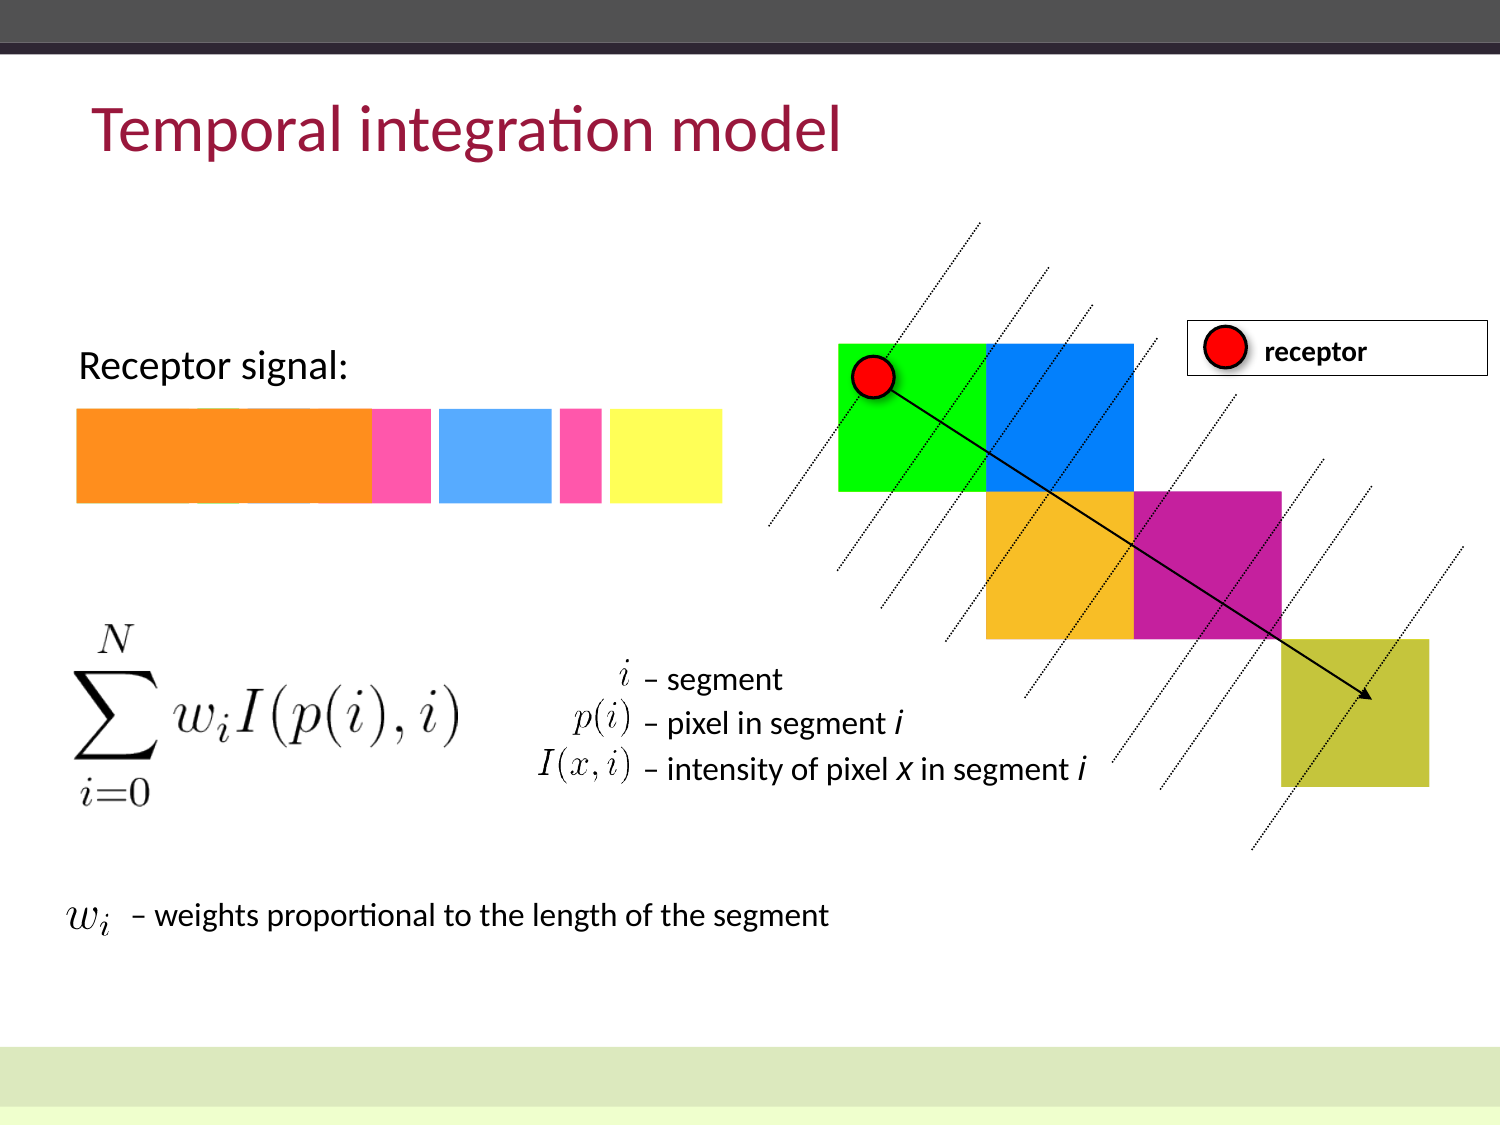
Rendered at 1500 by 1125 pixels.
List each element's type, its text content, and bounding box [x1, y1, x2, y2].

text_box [559, 408, 723, 504]
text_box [1187, 320, 1488, 376]
title Temporal integration model [76, 78, 1427, 171]
text_box [76, 408, 317, 504]
text_box Receptor signal: [72, 338, 357, 389]
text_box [66, 892, 877, 948]
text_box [768, 221, 1465, 851]
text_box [537, 656, 1115, 792]
picture [73, 624, 458, 807]
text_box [318, 408, 552, 504]
